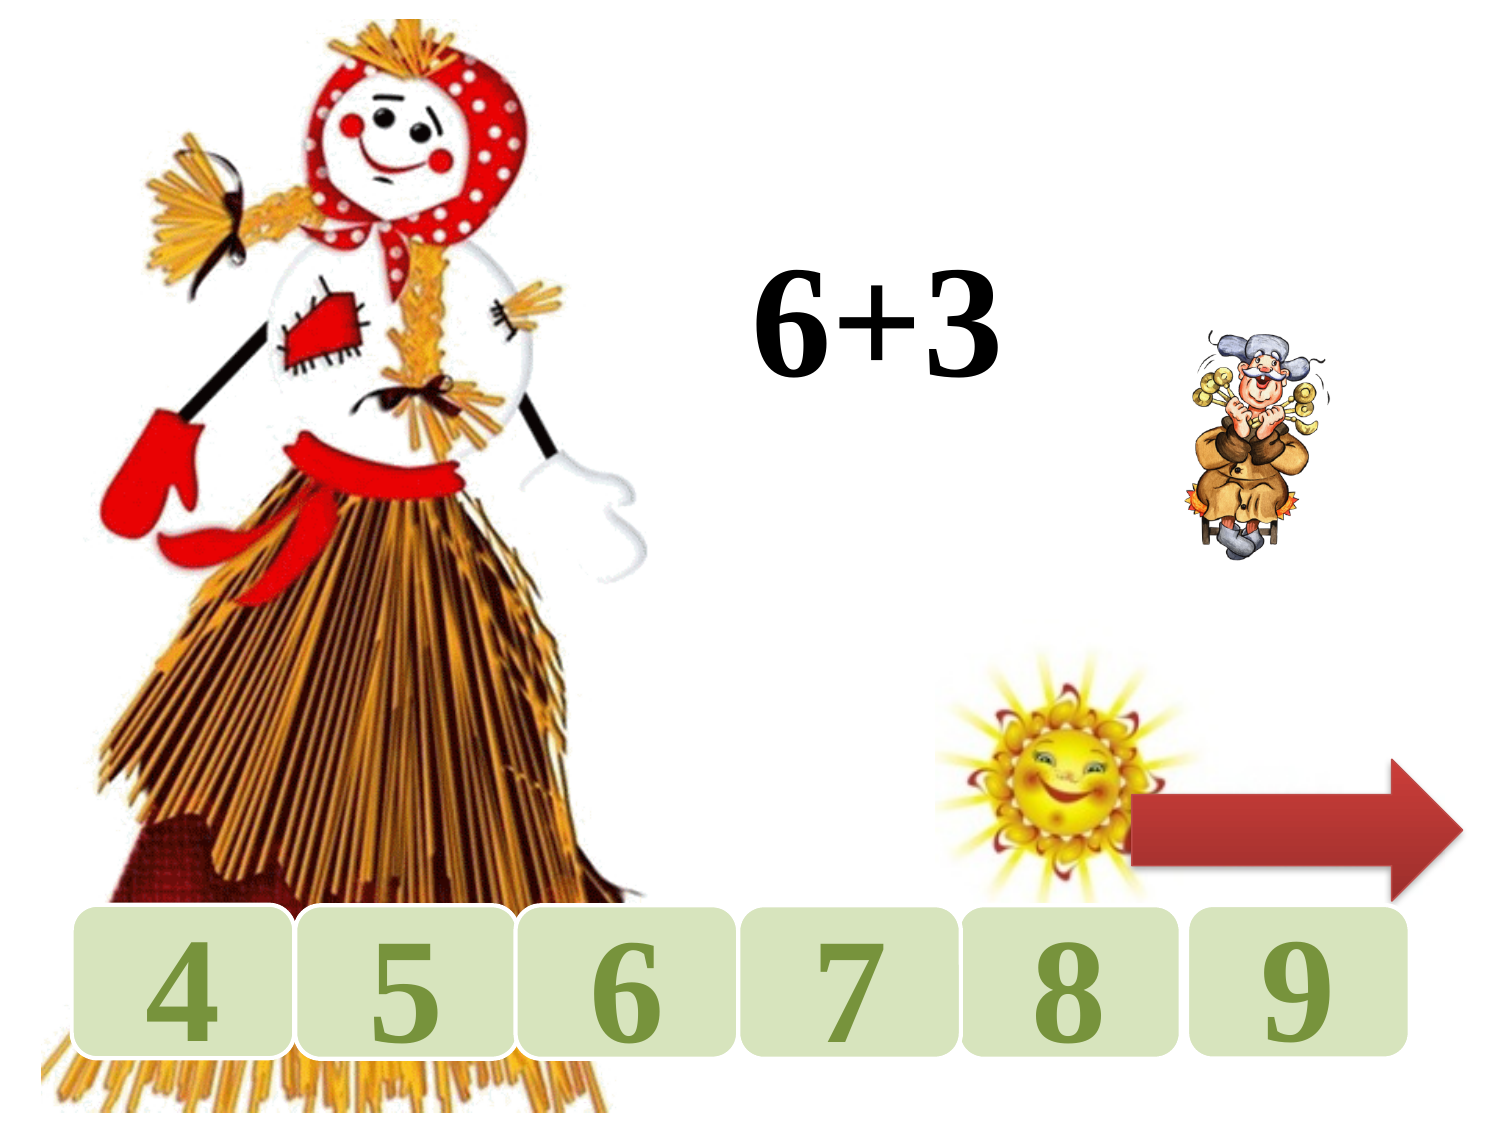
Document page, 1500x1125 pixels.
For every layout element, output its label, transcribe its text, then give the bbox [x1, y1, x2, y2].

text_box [934, 619, 1463, 988]
text_box 8 [960, 996, 1183, 1061]
text_box 7 [739, 903, 963, 1061]
picture [41, 18, 734, 1114]
text_box 9 [1184, 996, 1412, 1061]
picture [1168, 326, 1341, 568]
list 6+3 [739, 208, 1124, 509]
